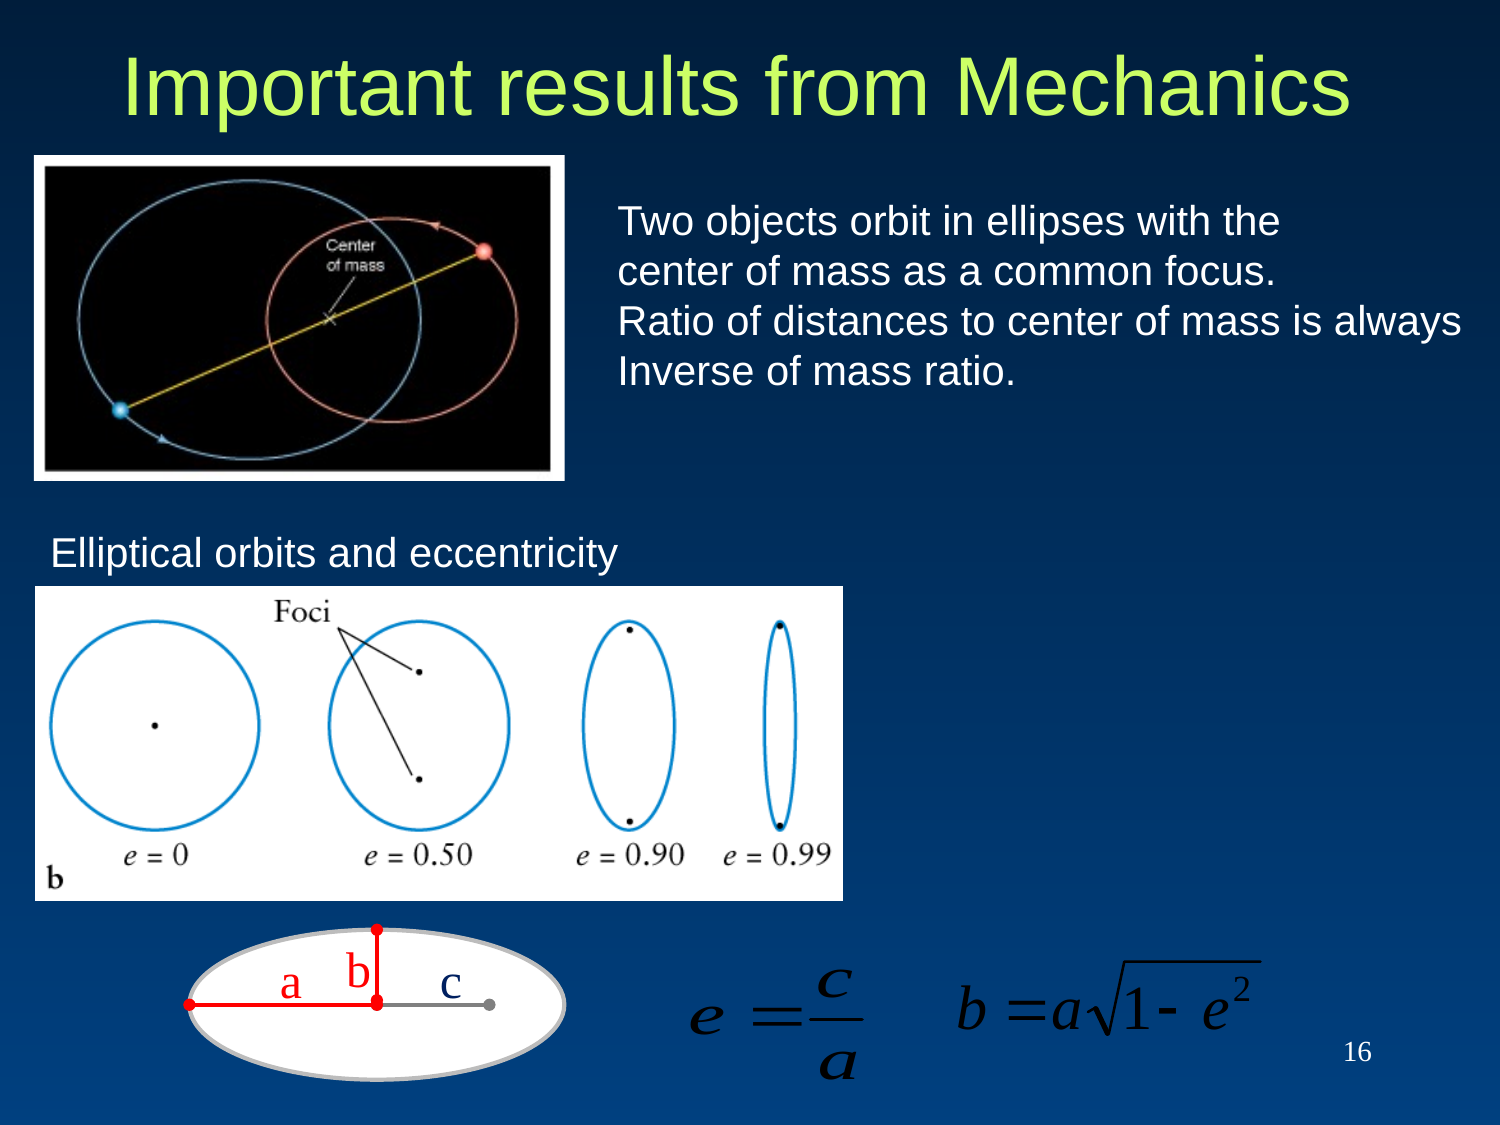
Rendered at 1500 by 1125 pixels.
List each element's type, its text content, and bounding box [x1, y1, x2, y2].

picture [35, 585, 843, 901]
text_box Two objects orbit in ellipses with the center of mass as a common focus. Ratio of distances to center of mass is always Inverse of mass ratio. [602, 186, 1478, 401]
slide_number 16 [1074, 1024, 1388, 1101]
text_box Important results from Mechanics [99, 24, 1375, 213]
text_box Elliptical orbits and eccentricity [35, 518, 634, 584]
picture [677, 946, 874, 1088]
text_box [189, 929, 565, 1080]
picture [948, 945, 1274, 1051]
picture [33, 155, 565, 482]
